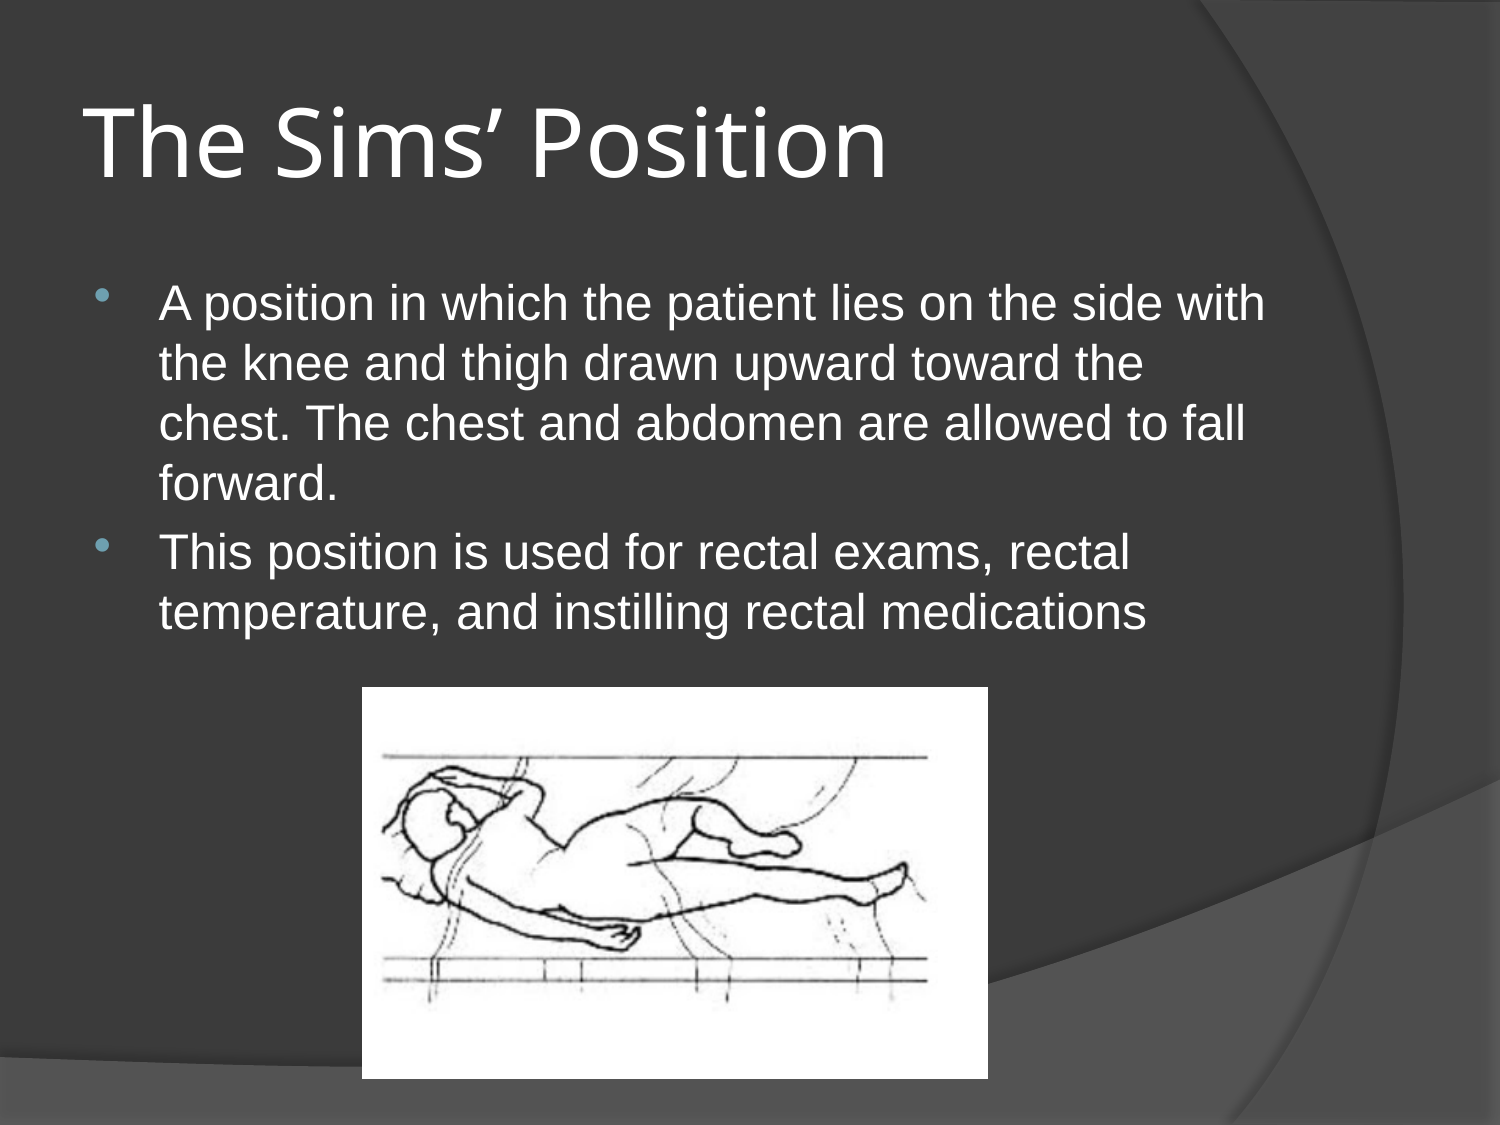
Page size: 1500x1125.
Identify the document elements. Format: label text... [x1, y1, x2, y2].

title The Sims’ Position [75, 45, 1300, 233]
list A position in which the patient lies on the side with the knee and thigh drawn upward toward the chest. The chest and abdomen are allowed to fall forward. This position is used for rectal exams, rectal temperature, and instilling rectal medications [75, 262, 1300, 1005]
picture [362, 687, 988, 1079]
